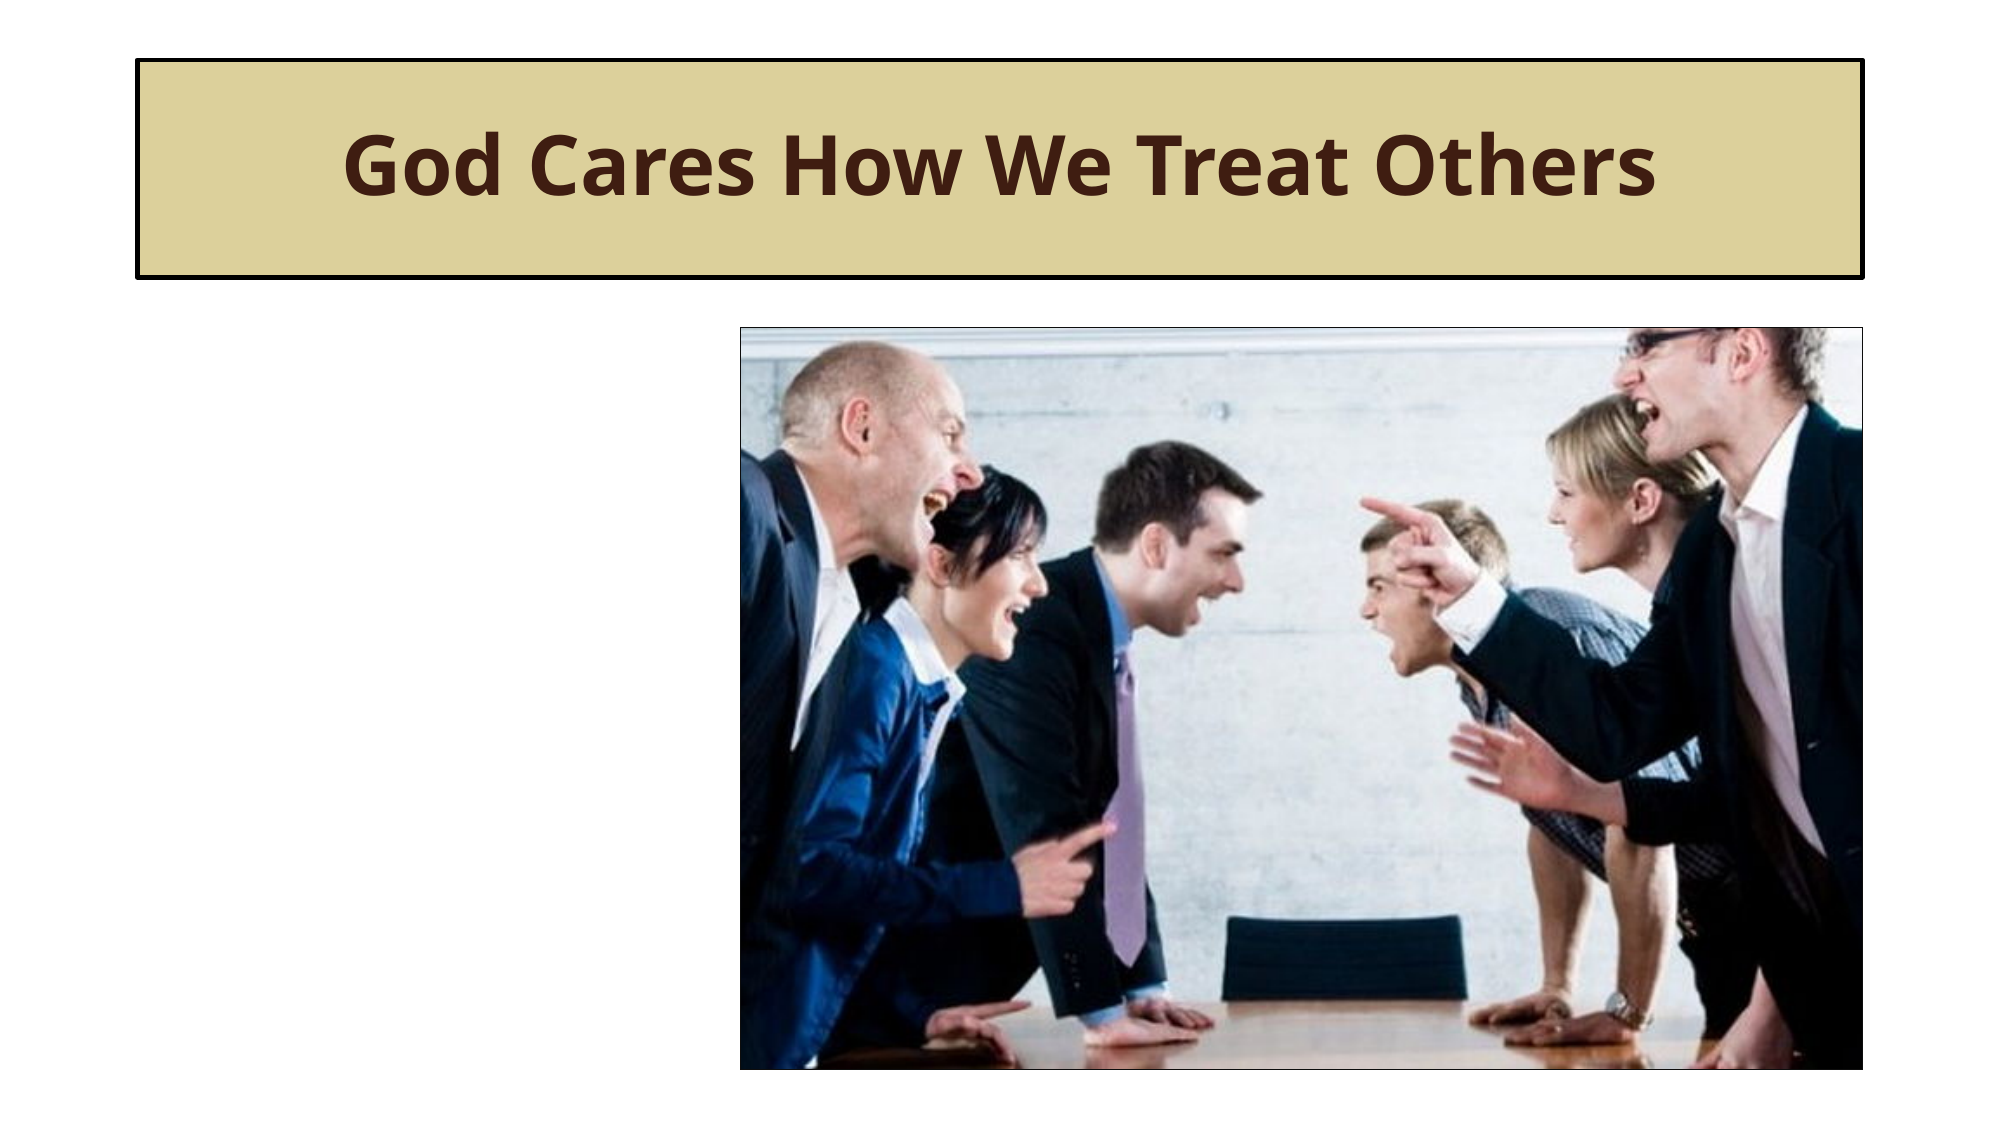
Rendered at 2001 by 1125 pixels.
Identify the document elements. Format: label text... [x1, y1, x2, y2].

title God Cares How We Treat Others [135, 58, 1865, 280]
picture [740, 327, 1863, 1070]
